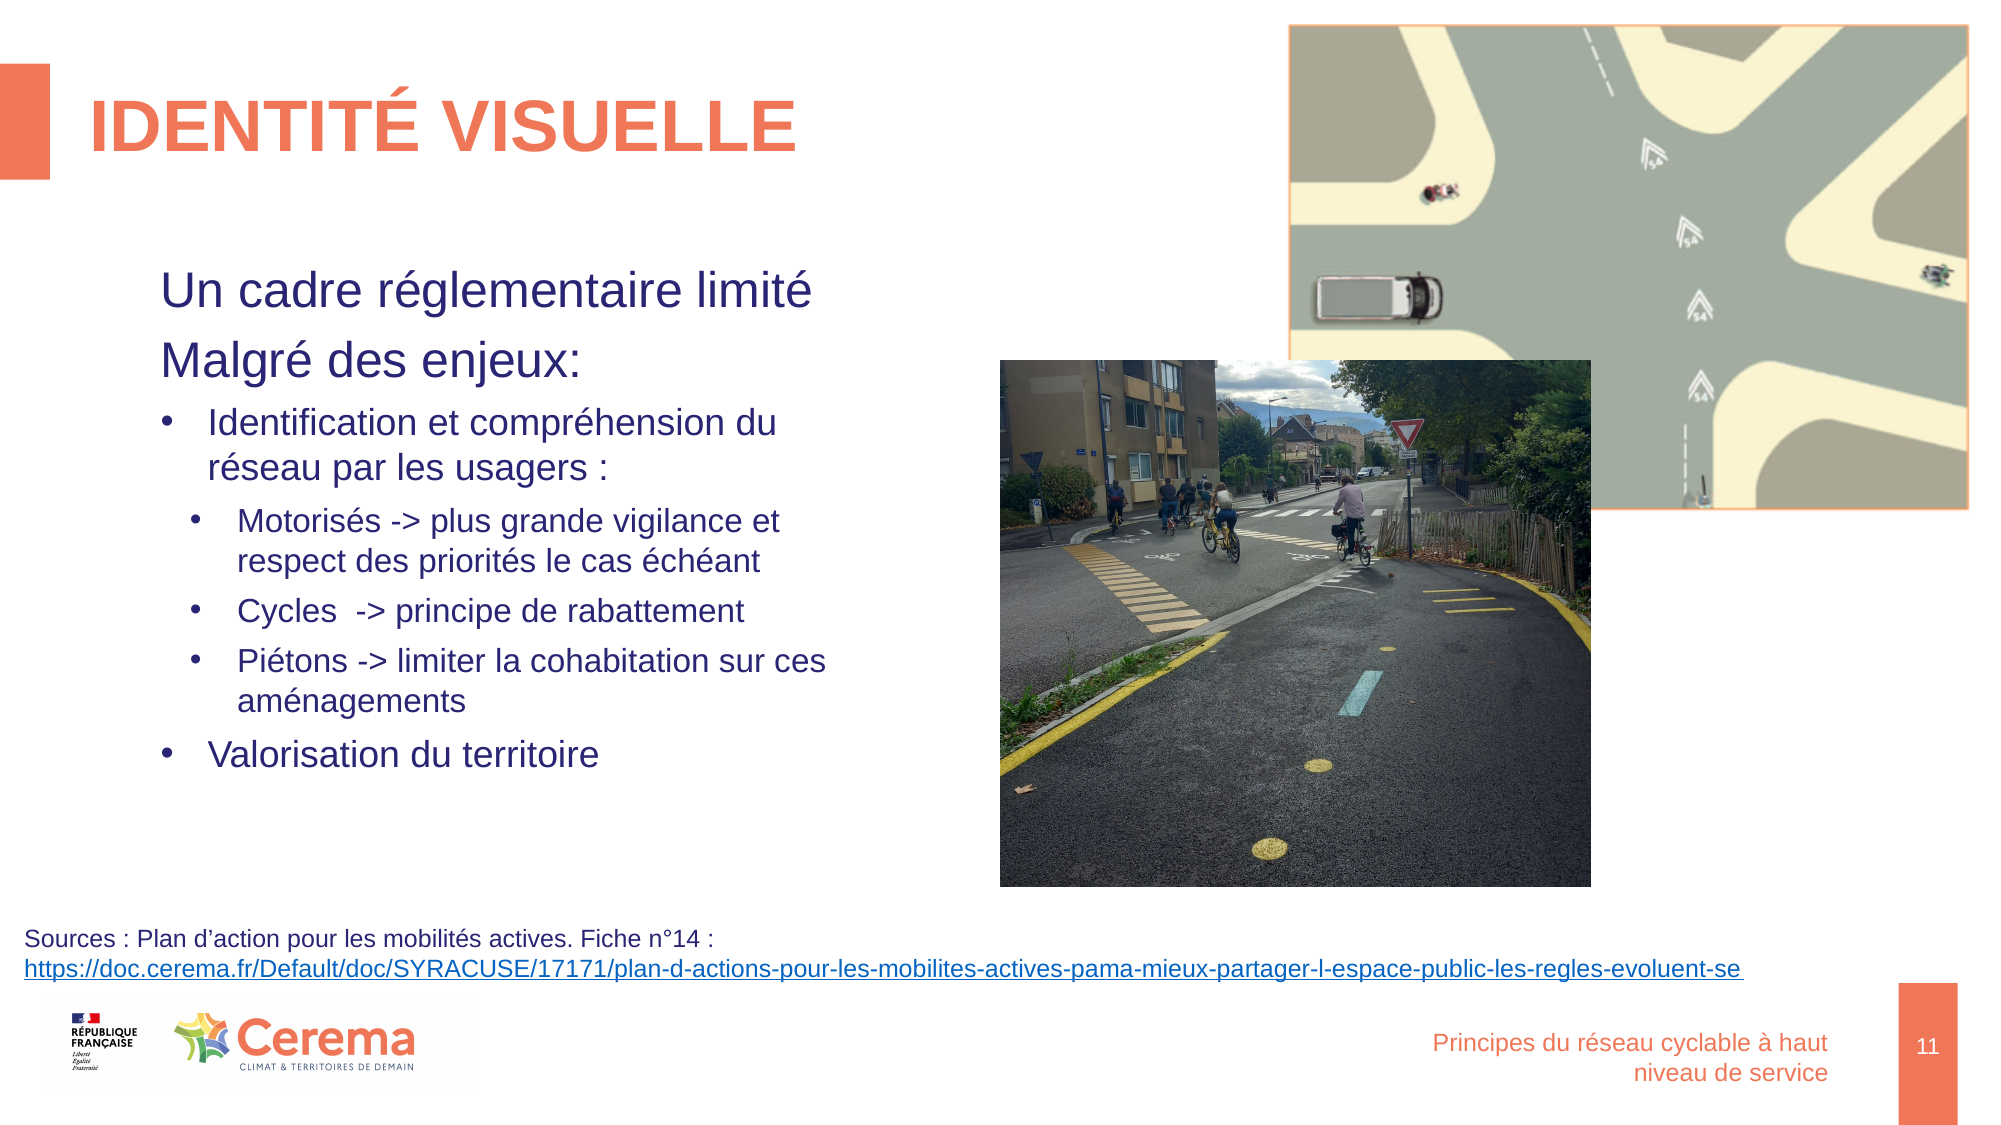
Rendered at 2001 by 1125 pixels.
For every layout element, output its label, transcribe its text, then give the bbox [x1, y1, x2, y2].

list Un cadre réglementaire limité Malgré des enjeux: Identification et compréhension du réseau par les usagers : Motorisés -> plus grande vigilance et respect des priorités le cas échéant Cycles -> principe de rabattement Piétons -> limiter la cohabitation sur ces aménagements Valorisation du territoire [57, 250, 914, 915]
picture [1000, 23, 1976, 920]
text_box Sources : Plan d’action pour les mobilités actives. Fiche n°14 : https://doc.cerema.fr/Default/doc/SYRACUSE/17171/plan-d-actions-pour-les-mobilites-actives-pama-mieux-partager-l-espace-public-les-regles-evoluent-se [0, 915, 1963, 1014]
slide_number 11 [1880, 1015, 1976, 1075]
title Identité visuelle [74, 70, 1286, 174]
list Principes du réseau cyclable à haut niveau de service [1342, 1018, 1844, 1072]
picture [45, 1014, 475, 1095]
